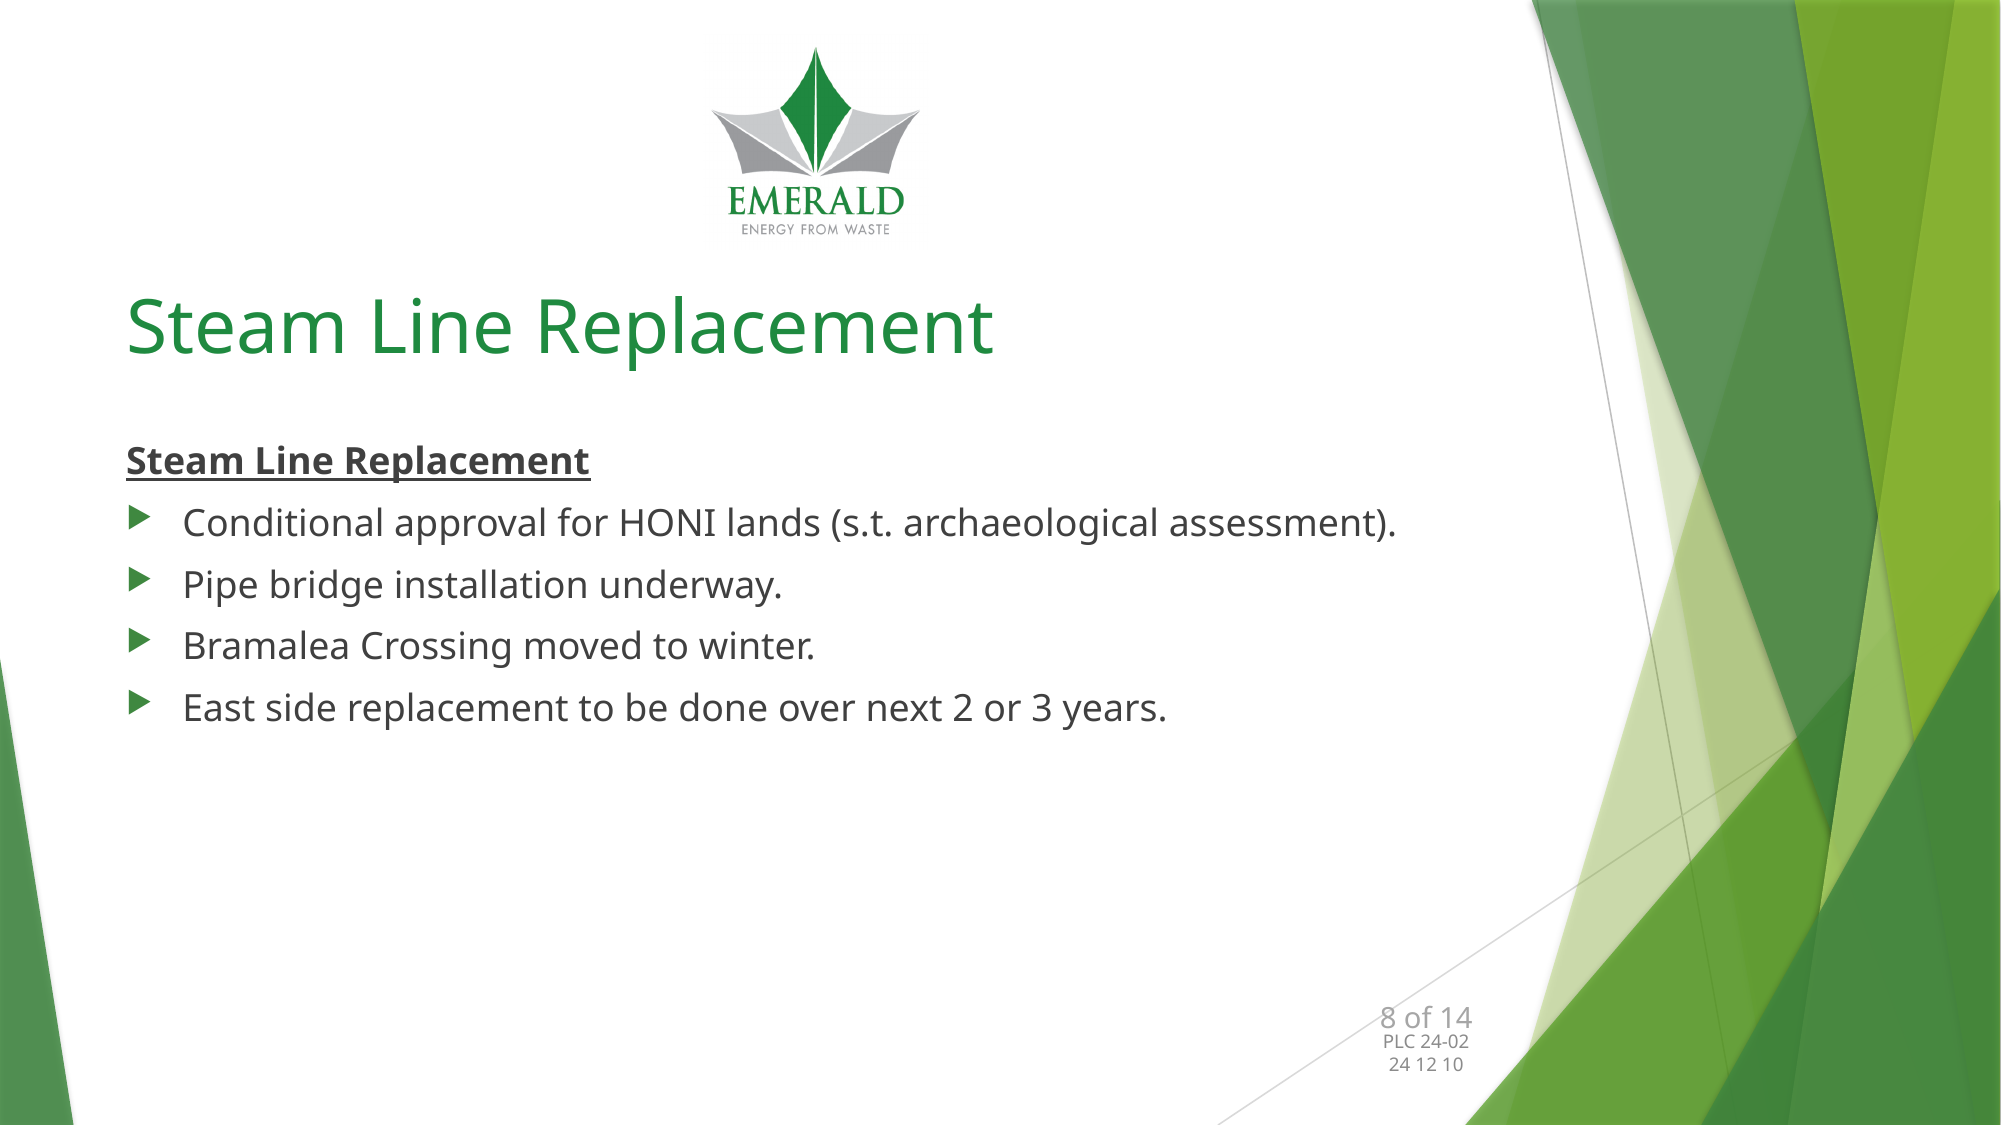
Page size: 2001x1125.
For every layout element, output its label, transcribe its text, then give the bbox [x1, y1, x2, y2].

text_box 8 of 14 [1351, 992, 1502, 1053]
title Steam Line Replacement [111, 270, 1522, 395]
list Steam Line Replacement Conditional approval for HONI lands (s.t. archaeological assessment). Pipe bridge installation underway. Bramalea Crossing moved to winter. East side replacement to be done over next 2 or 3 years. [111, 429, 1522, 1067]
picture [703, 34, 929, 250]
slide_number PLC 24-02 24 12 10 [1351, 1022, 1501, 1083]
